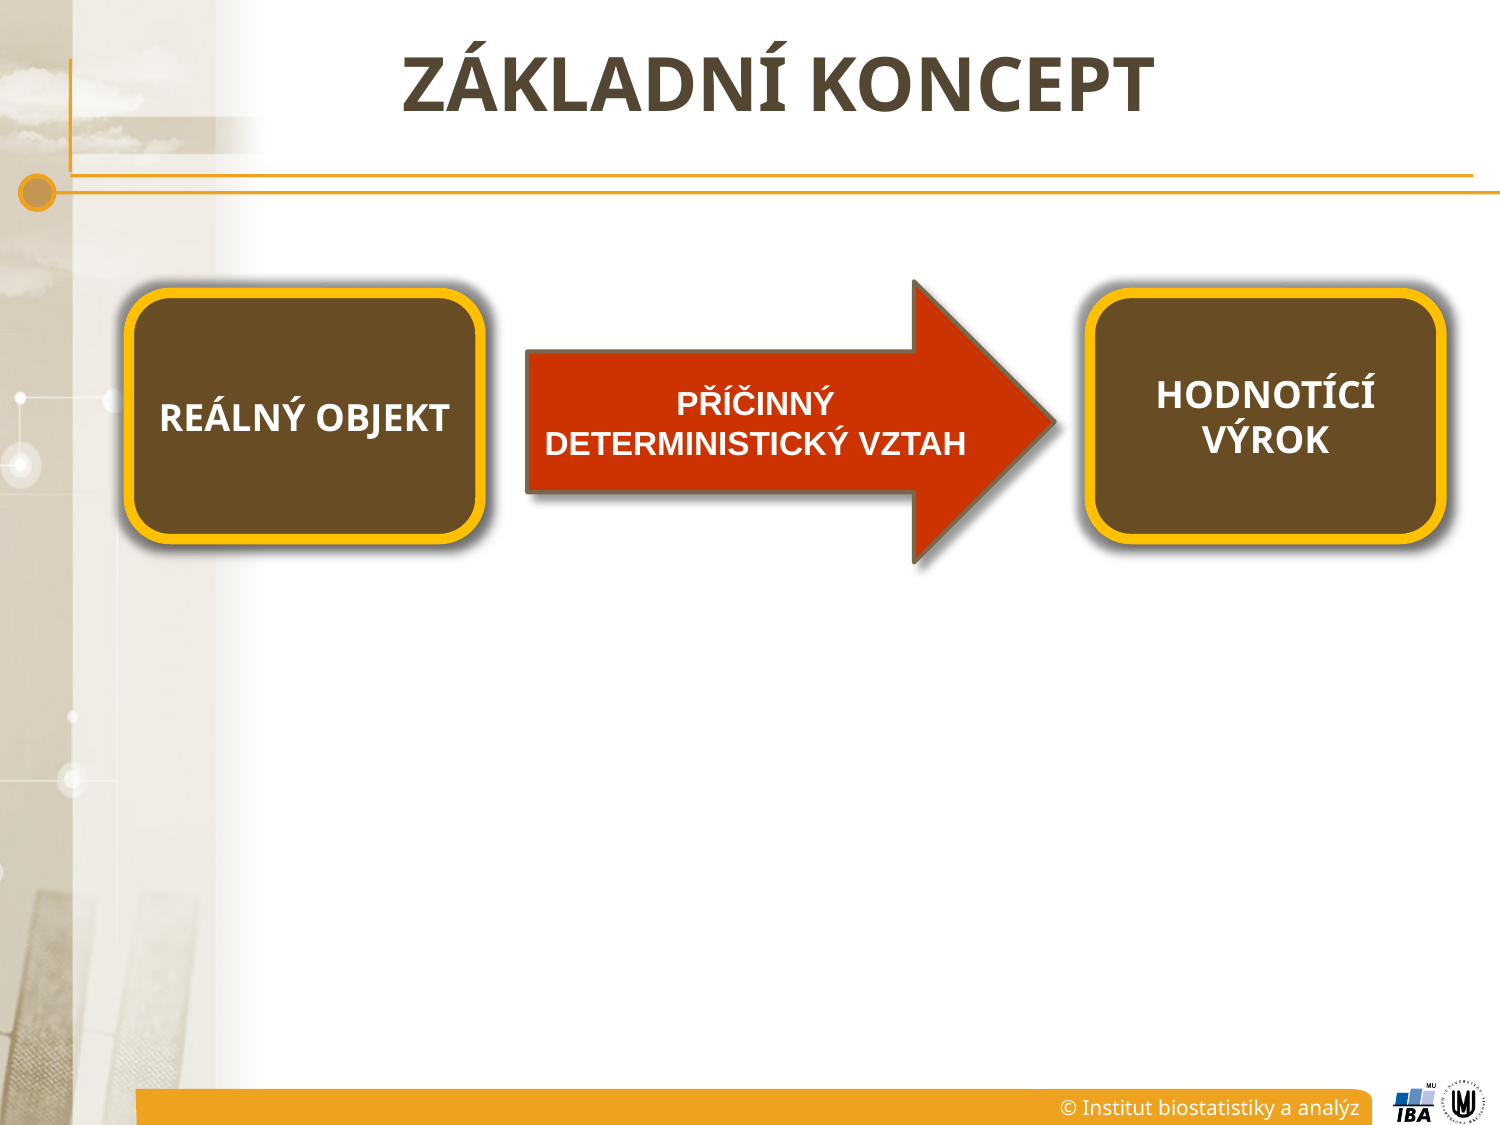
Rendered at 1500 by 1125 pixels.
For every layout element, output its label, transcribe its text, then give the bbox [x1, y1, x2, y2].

text_box Hodnotící výrok [1087, 290, 1444, 542]
title ZÁKLADNÍ KONCEPT [82, 9, 1477, 165]
text_box Příčinný deterministický vztah [525, 279, 1057, 565]
text_box Reálný objekt [126, 290, 483, 542]
picture [1441, 1080, 1485, 1124]
picture [1393, 1083, 1436, 1122]
picture [0, 0, 278, 1125]
